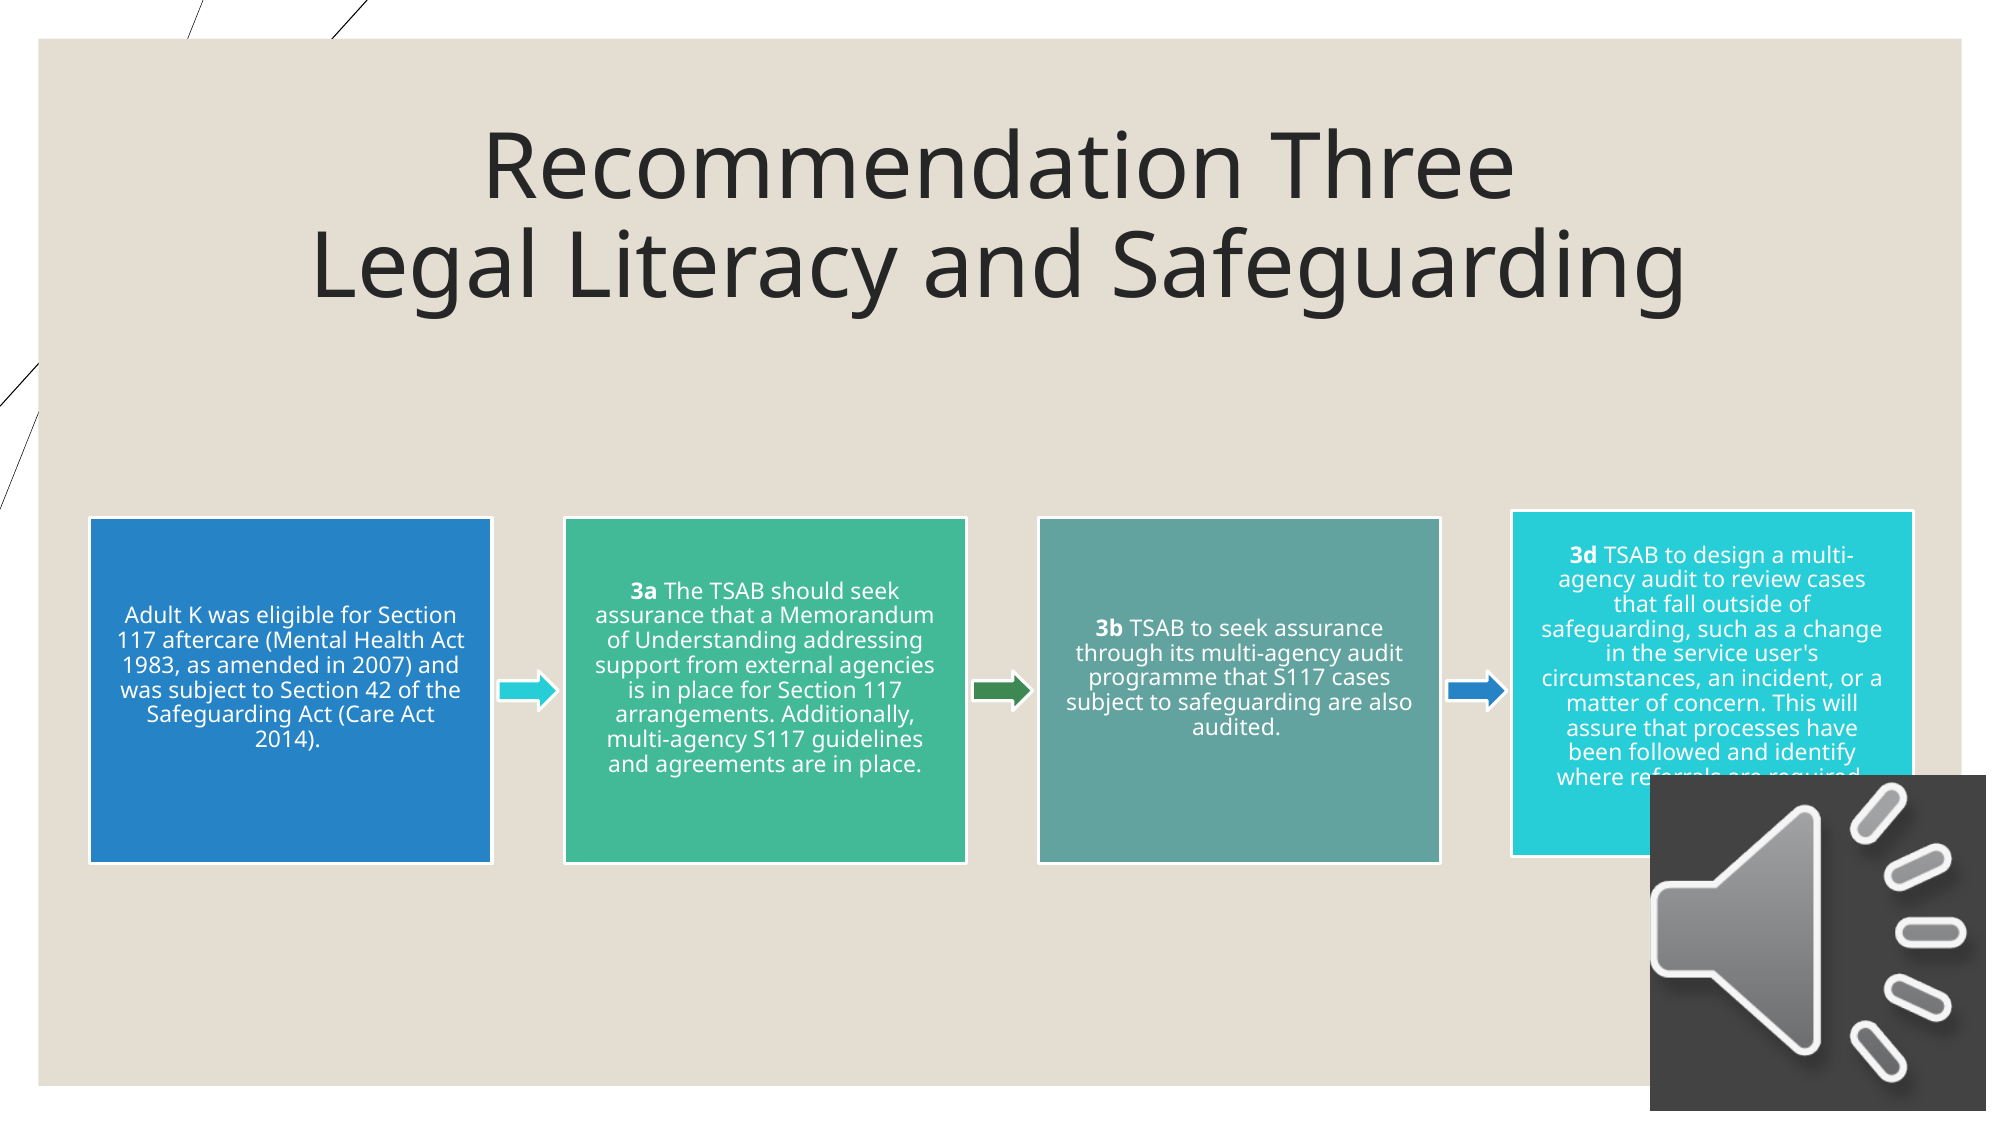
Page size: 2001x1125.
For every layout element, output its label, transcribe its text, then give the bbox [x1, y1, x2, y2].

picture [1648, 773, 1987, 1112]
text_box [38, 38, 1962, 1086]
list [89, 346, 1917, 1035]
title Recommendation Three Legal Literacy and Safeguarding [174, 105, 1825, 331]
